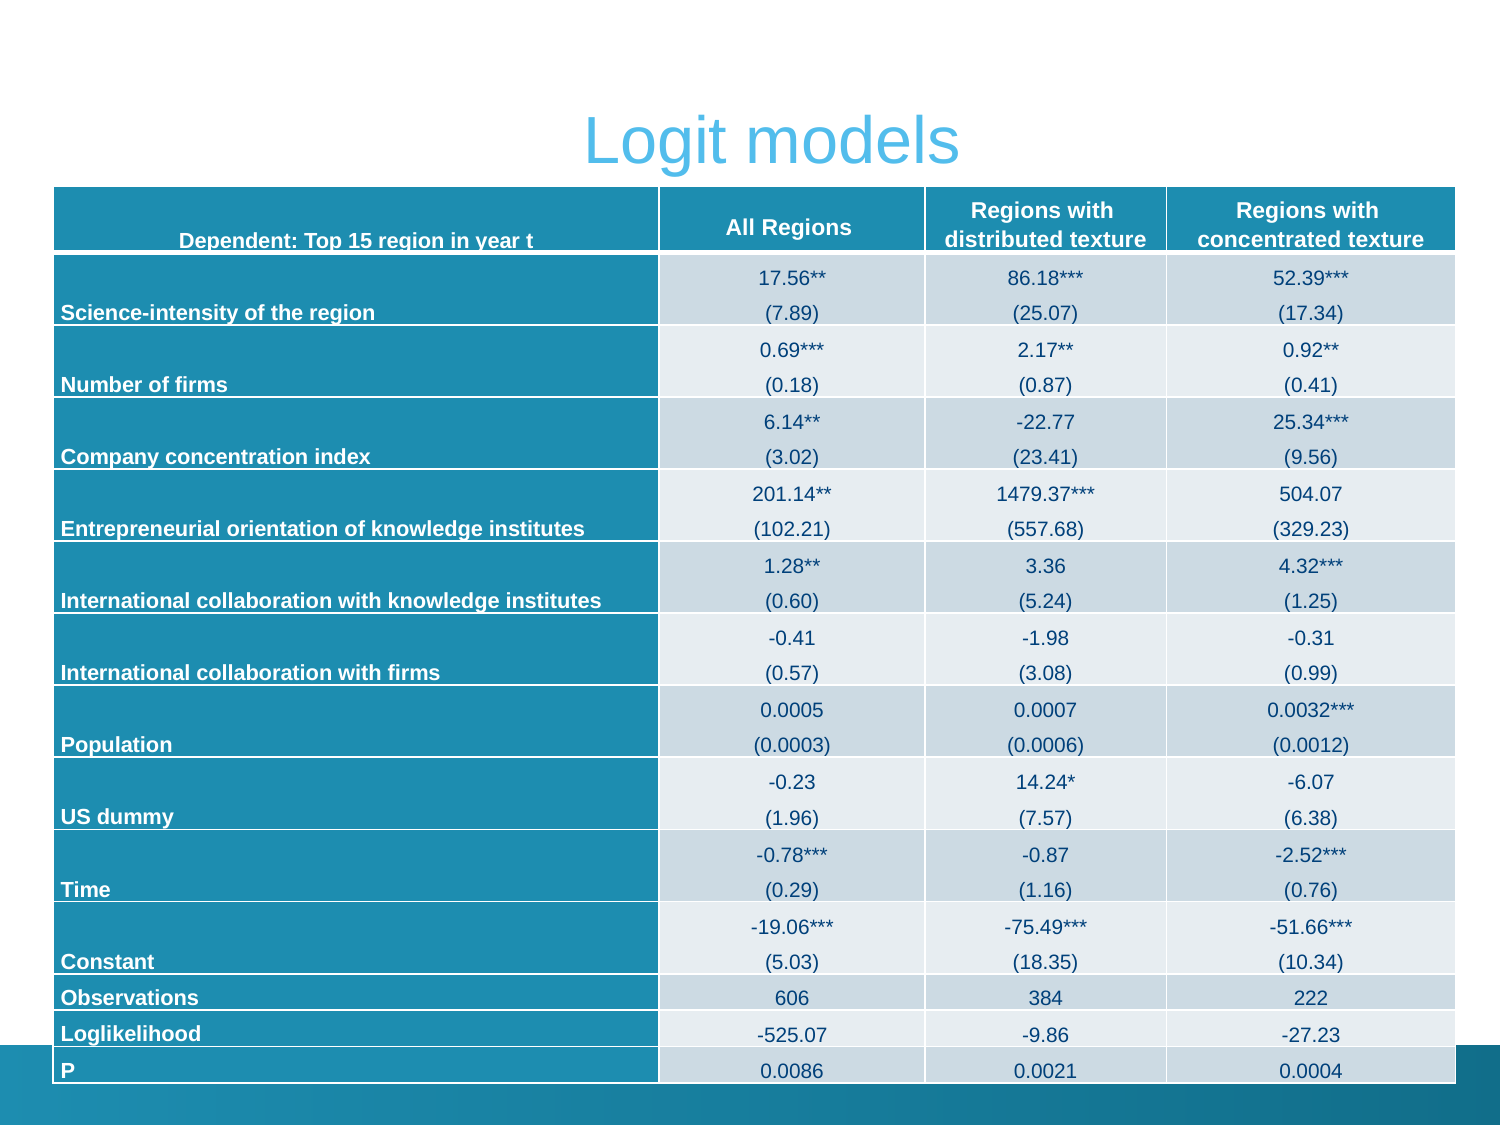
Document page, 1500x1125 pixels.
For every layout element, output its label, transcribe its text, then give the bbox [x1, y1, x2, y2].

table_cell Company concentration index [54, 398, 658, 468]
table_cell 0.0007 (0.0006) [926, 686, 1166, 756]
table_cell Science-intensity of the region [54, 255, 658, 324]
table_cell Observations [54, 975, 658, 1009]
table_header Regions with distributed texture [926, 187, 1166, 250]
table_cell US dummy [54, 758, 658, 829]
table_cell 25.34*** (9.56) [1167, 398, 1455, 468]
table_cell 0.0005 (0.0003) [660, 686, 924, 756]
table_cell 0.0021 [926, 1047, 1166, 1082]
title Logit models [88, 29, 1456, 178]
table_cell -0.78*** (0.29) [660, 830, 924, 901]
table_cell Constant [54, 902, 658, 973]
table_cell 4.32*** (1.25) [1167, 542, 1455, 612]
table_cell Time [54, 830, 658, 901]
table_cell 606 [660, 975, 924, 1009]
table_cell Entrepreneurial orientation of knowledge institutes [54, 470, 658, 540]
table_cell 504.07 (329.23) [1167, 470, 1455, 540]
table_cell 201.14** (102.21) [660, 470, 924, 540]
table_cell -22.77 (23.41) [926, 398, 1166, 468]
table_cell P [54, 1047, 658, 1082]
table_cell 384 [926, 975, 1166, 1009]
table_cell -0.87 (1.16) [926, 830, 1166, 901]
table_cell 17.56** (7.89) [660, 255, 924, 324]
table_cell -51.66*** (10.34) [1167, 902, 1455, 973]
table_cell 6.14** (3.02) [660, 398, 924, 468]
table_cell -0.23 (1.96) [660, 758, 924, 829]
table_cell -6.07 (6.38) [1167, 758, 1455, 829]
table_cell 52.39*** (17.34) [1167, 255, 1455, 324]
table_cell Loglikelihood [54, 1011, 658, 1046]
table_cell 14.24* (7.57) [926, 758, 1166, 829]
table_cell 1.28** (0.60) [660, 542, 924, 612]
table_cell 0.69*** (0.18) [660, 326, 924, 396]
table_cell 222 [1167, 975, 1455, 1009]
table_cell 2.17** (0.87) [926, 326, 1166, 396]
table_cell -0.31 (0.99) [1167, 614, 1455, 684]
table_cell 1479.37*** (557.68) [926, 470, 1166, 540]
table_cell International collaboration with knowledge institutes [54, 542, 658, 612]
table_cell -75.49*** (18.35) [926, 902, 1166, 973]
table_cell 0.92** (0.41) [1167, 326, 1455, 396]
table_cell 86.18*** (25.07) [926, 255, 1166, 324]
table_cell -0.41 (0.57) [660, 614, 924, 684]
table_cell 0.0004 [1167, 1047, 1455, 1082]
table_cell Population [54, 686, 658, 756]
table_header Regions with concentrated texture [1167, 187, 1455, 250]
table_cell -525.07 [660, 1011, 924, 1046]
table_cell 0.0032*** (0.0012) [1167, 686, 1455, 756]
table_cell Number of firms [54, 326, 658, 396]
table_cell -2.52*** (0.76) [1167, 830, 1455, 901]
table_cell -1.98 (3.08) [926, 614, 1166, 684]
table_cell -19.06*** (5.03) [660, 902, 924, 973]
table_cell -27.23 [1167, 1011, 1455, 1046]
table_header All Regions [660, 187, 924, 250]
table_cell 0.0086 [660, 1047, 924, 1082]
table_cell -9.86 [926, 1011, 1166, 1046]
table_header Dependent: Top 15 region in year t [54, 187, 658, 250]
table_cell 3.36 (5.24) [926, 542, 1166, 612]
table_cell International collaboration with firms [54, 614, 658, 684]
